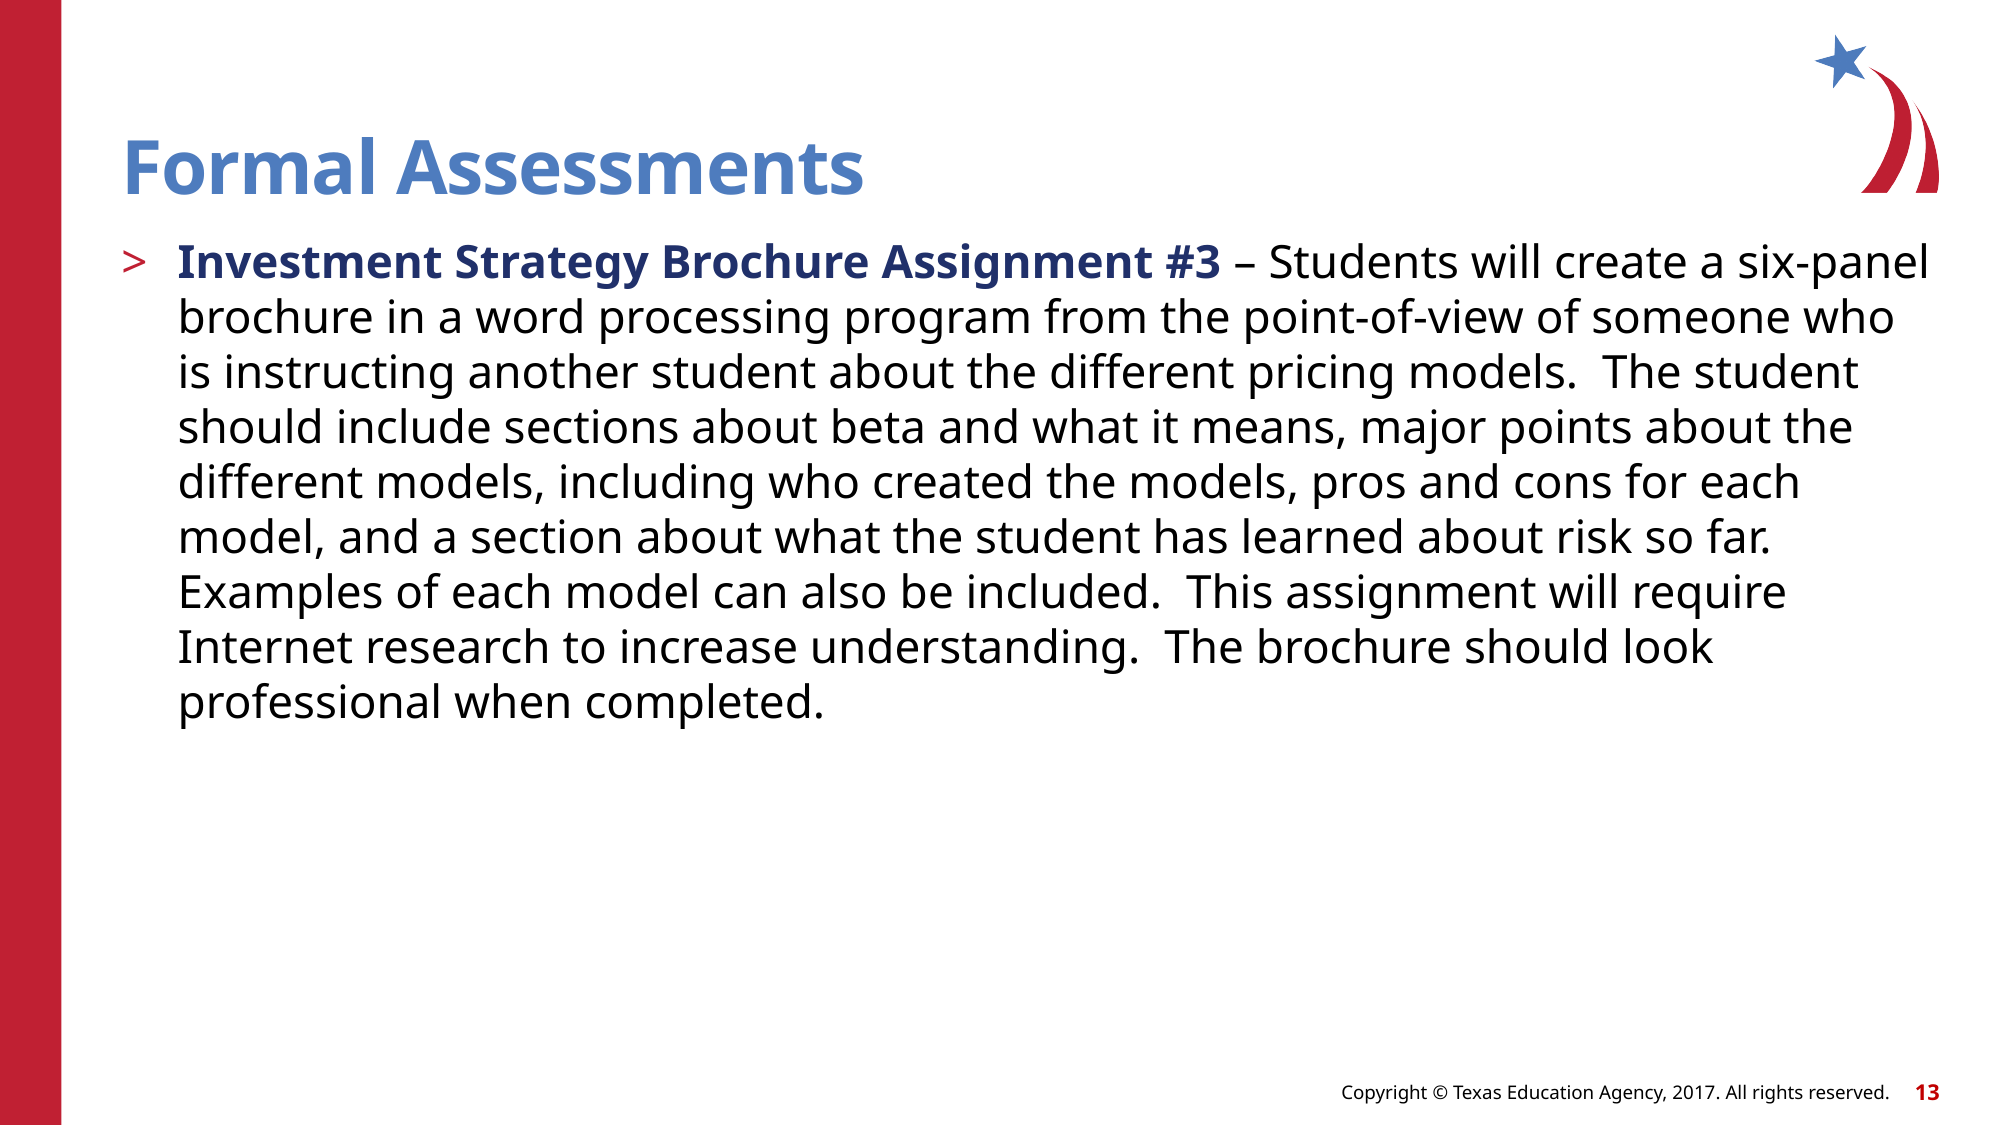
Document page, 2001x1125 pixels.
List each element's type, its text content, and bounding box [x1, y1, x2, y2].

title Formal Assessments [121, 66, 1772, 211]
picture [1814, 34, 1939, 193]
list Investment Strategy Brochure Assignment #3 – Students will create a six-panel brochure in a word processing program from the point-of-view of someone who is instructing another student about the different pricing models. The student should include sections about beta and what it means, major points about the different models, including who created the models, pros and cons for each model, and a section about what the student has learned about risk so far. Examples of each model can also be included. This assignment will require Internet research to increase understanding. The brochure should look professional when completed. [121, 233, 1936, 1010]
